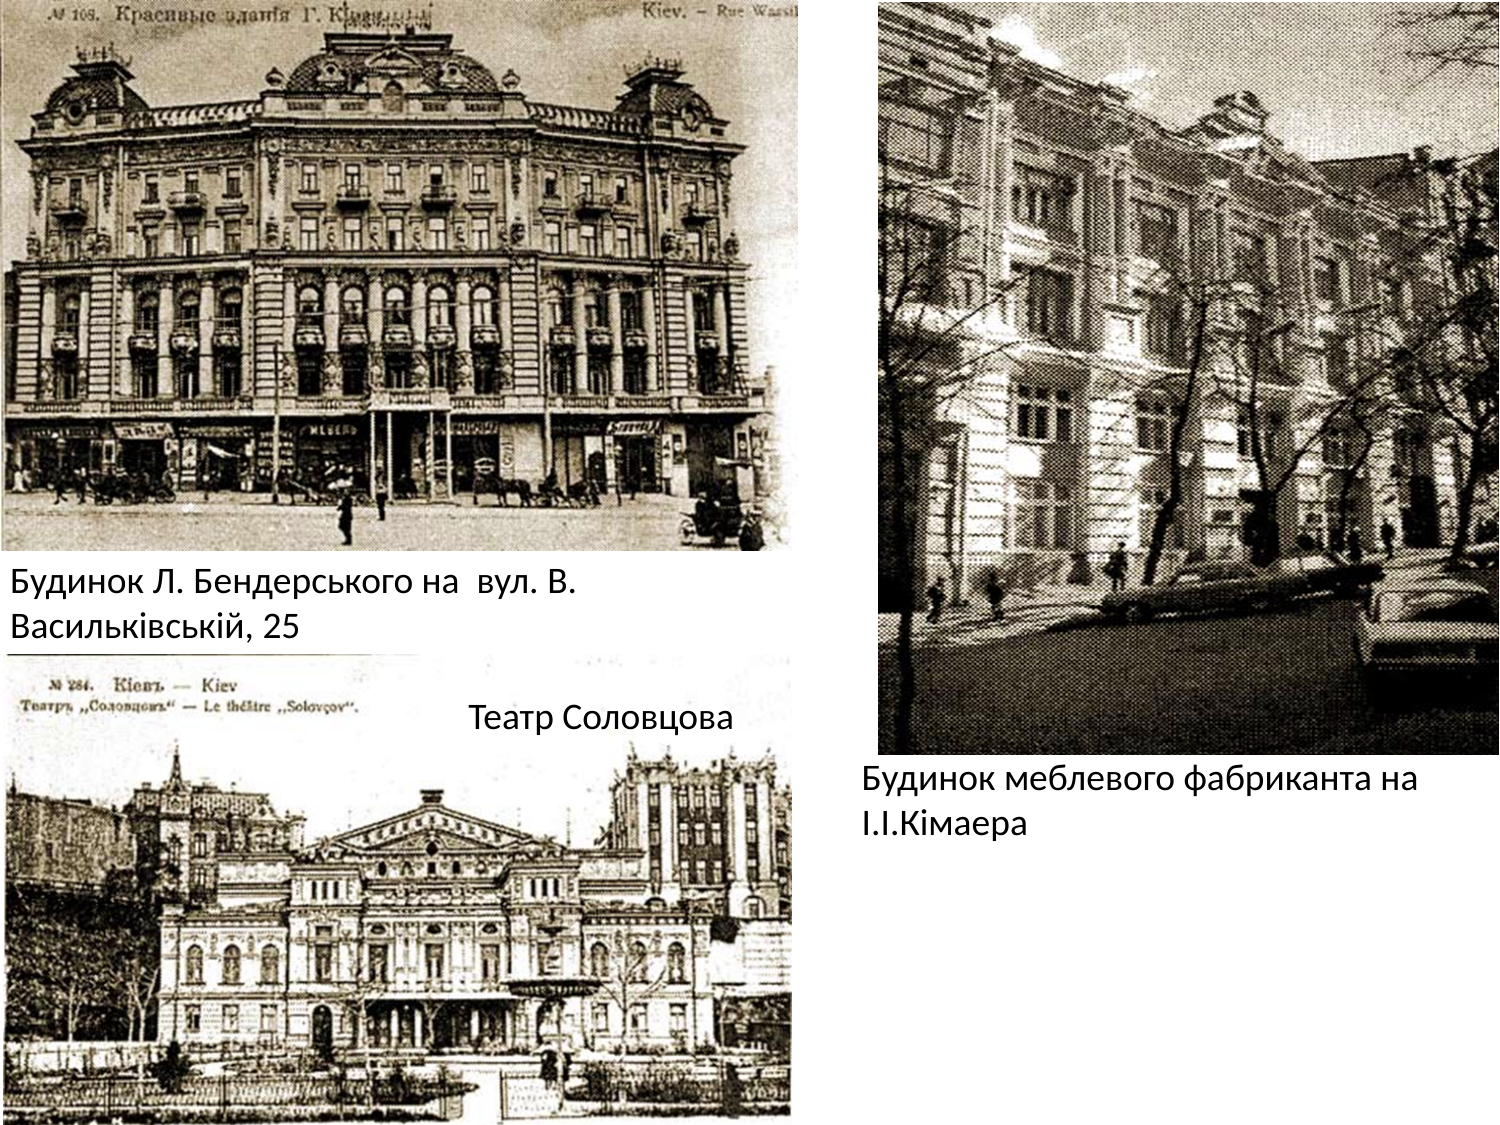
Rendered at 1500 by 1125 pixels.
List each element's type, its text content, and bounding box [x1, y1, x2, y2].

text_box Будинок Л. Бендерського на вул. В. Васильківській, 25 [0, 559, 746, 654]
picture [878, 2, 1499, 755]
picture [0, 0, 798, 552]
text_box Будинок меблевого фабриканта на І.І.Кімаера [846, 745, 1500, 851]
picture [2, 654, 793, 1125]
